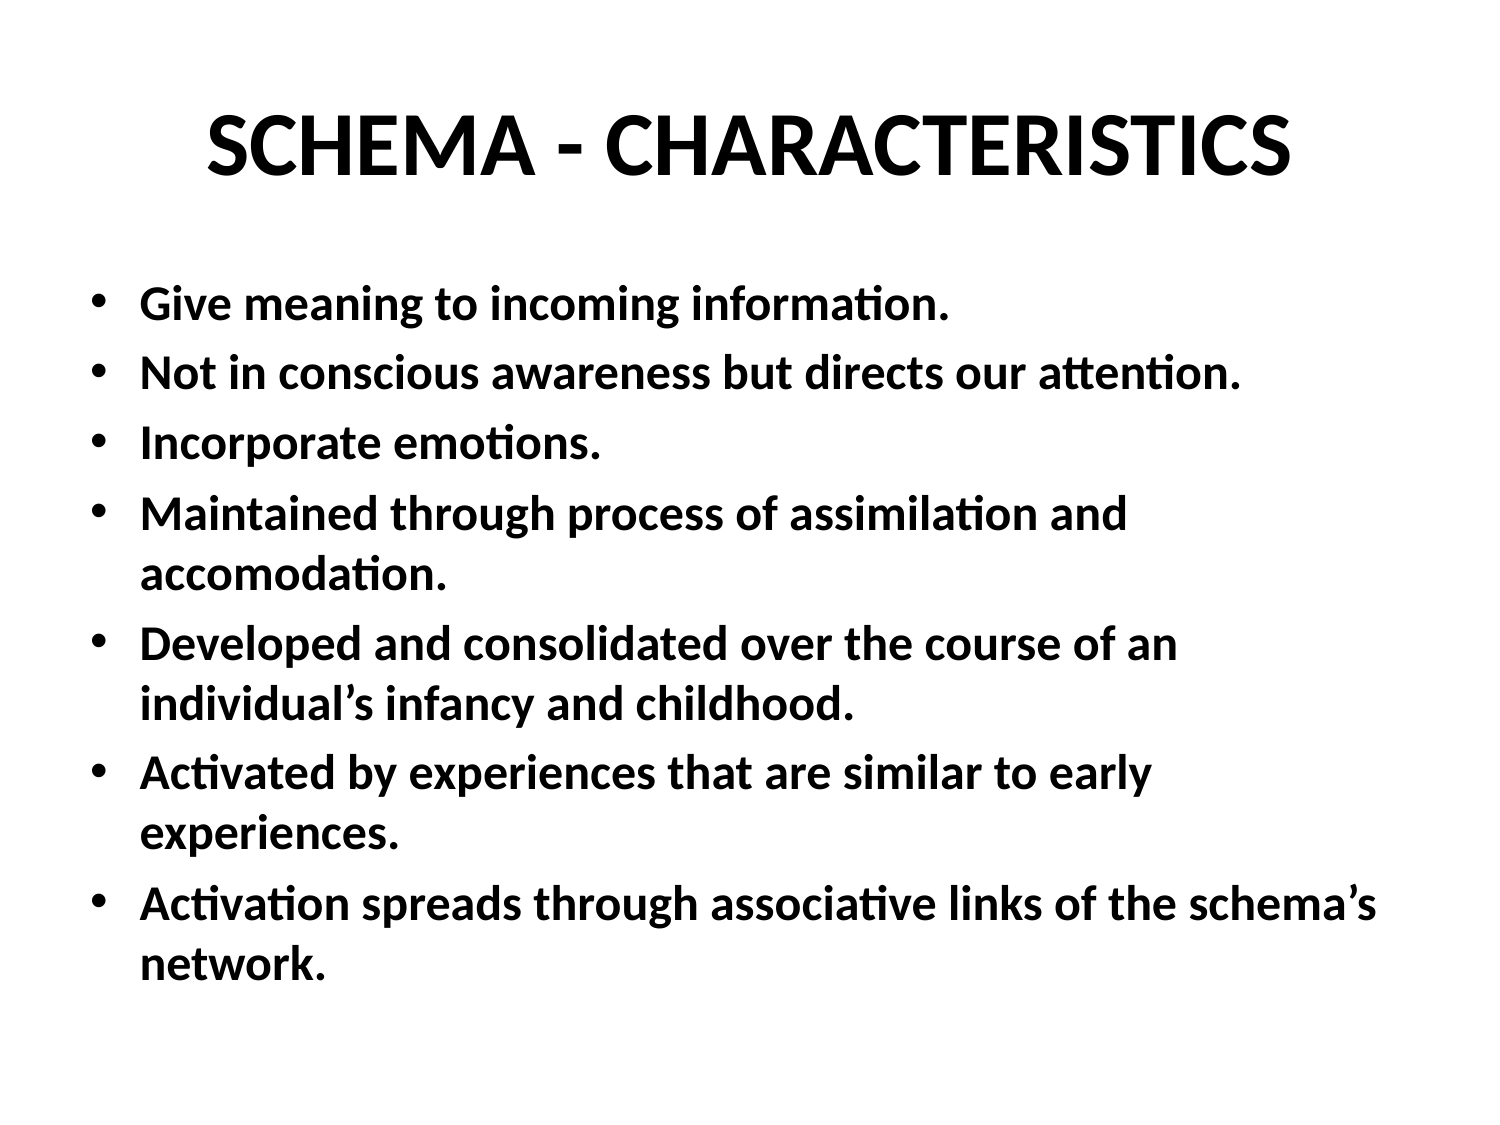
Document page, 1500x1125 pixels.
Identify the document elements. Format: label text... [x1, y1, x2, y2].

list Give meaning to incoming information. Not in conscious awareness but directs our attention. Incorporate emotions. Maintained through process of assimilation and accomodation. Developed and consolidated over the course of an individual’s infancy and childhood. Activated by experiences that are similar to early experiences. Activation spreads through associative links of the schema’s network. [75, 262, 1425, 1005]
title SCHEMA - CHARACTERISTICS [75, 45, 1425, 233]
